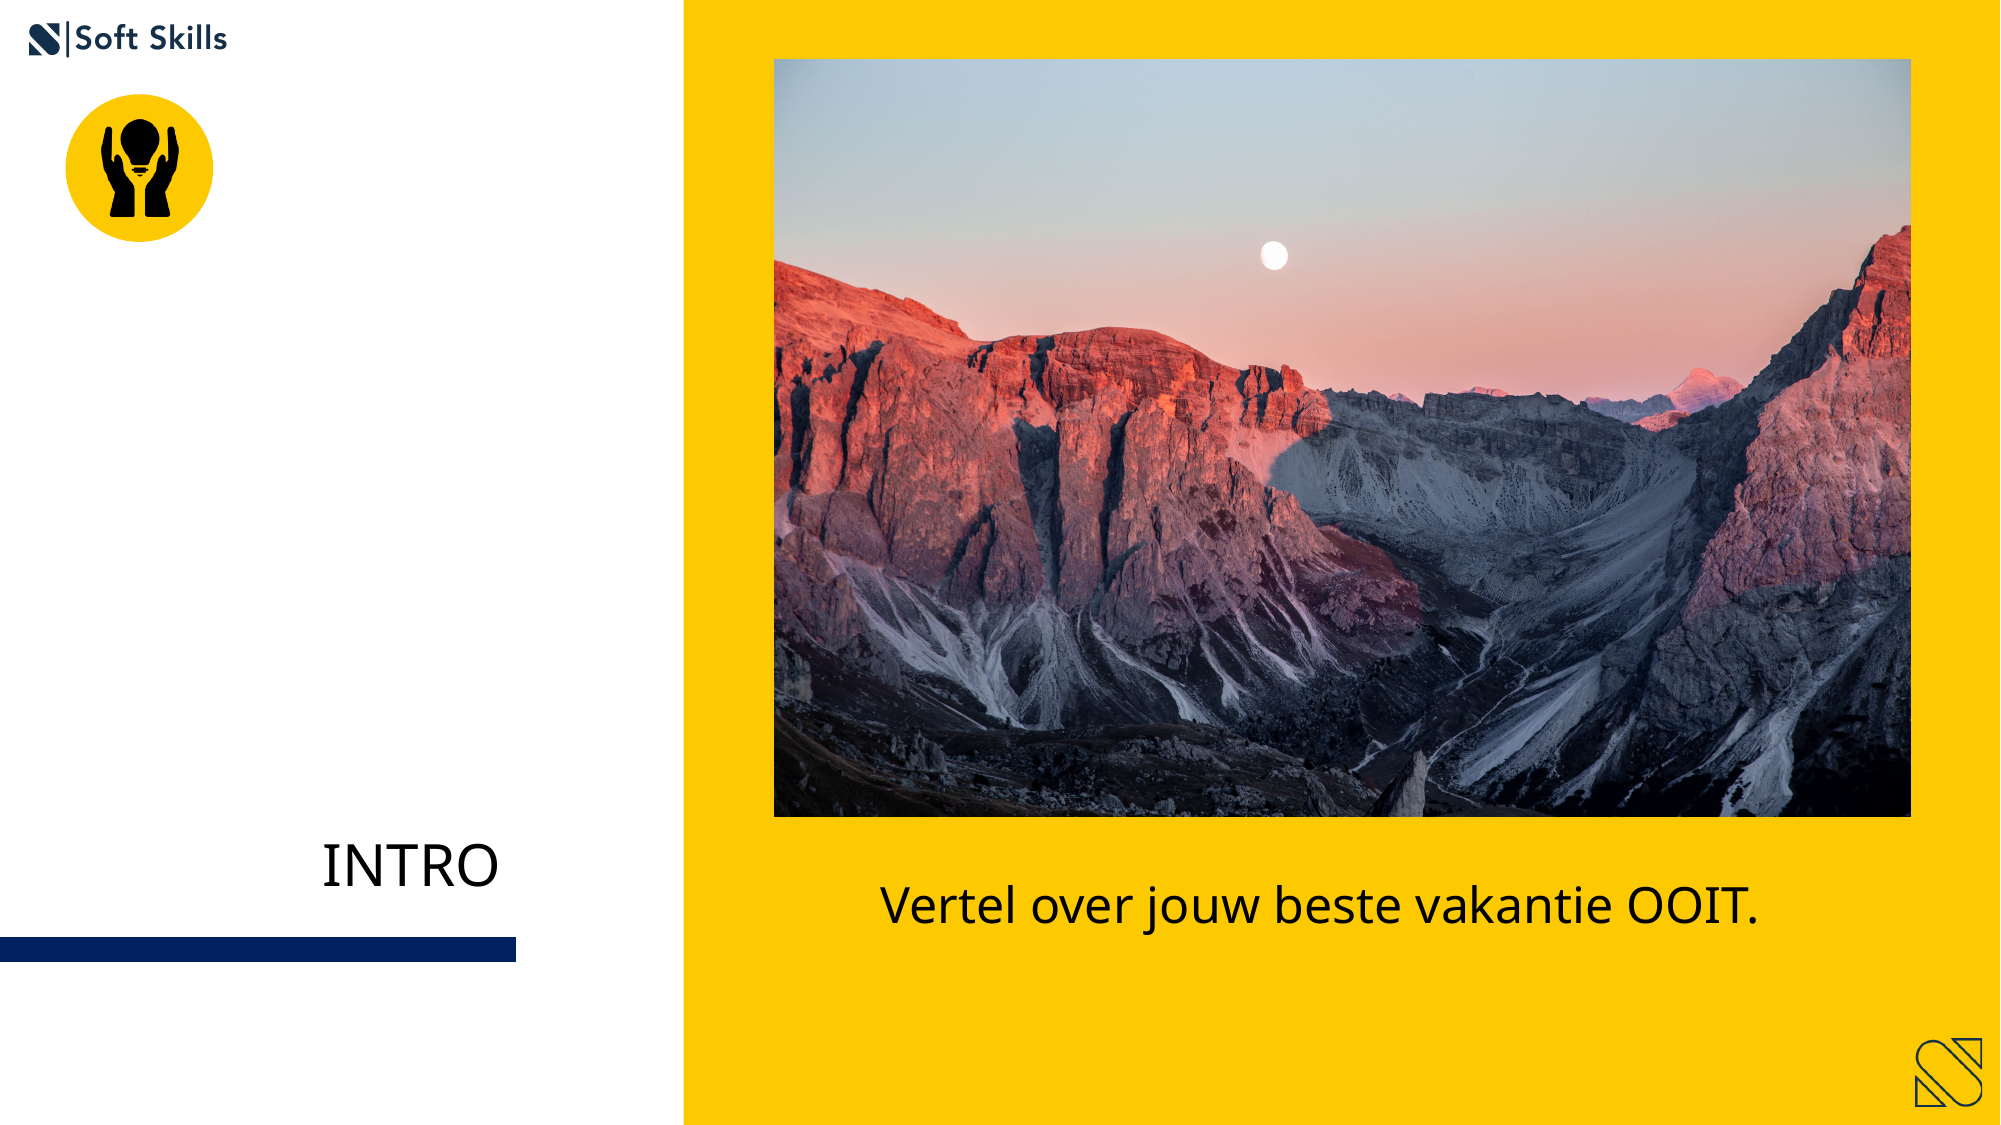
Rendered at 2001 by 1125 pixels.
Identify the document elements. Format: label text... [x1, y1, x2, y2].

picture [29, 21, 228, 63]
list Vertel over jouw beste vakantie OOIT. [865, 872, 1935, 1000]
picture [774, 59, 1911, 817]
picture [1915, 1038, 1983, 1107]
text_box [65, 94, 214, 242]
title INTRO [65, 686, 516, 907]
picture [89, 117, 190, 219]
